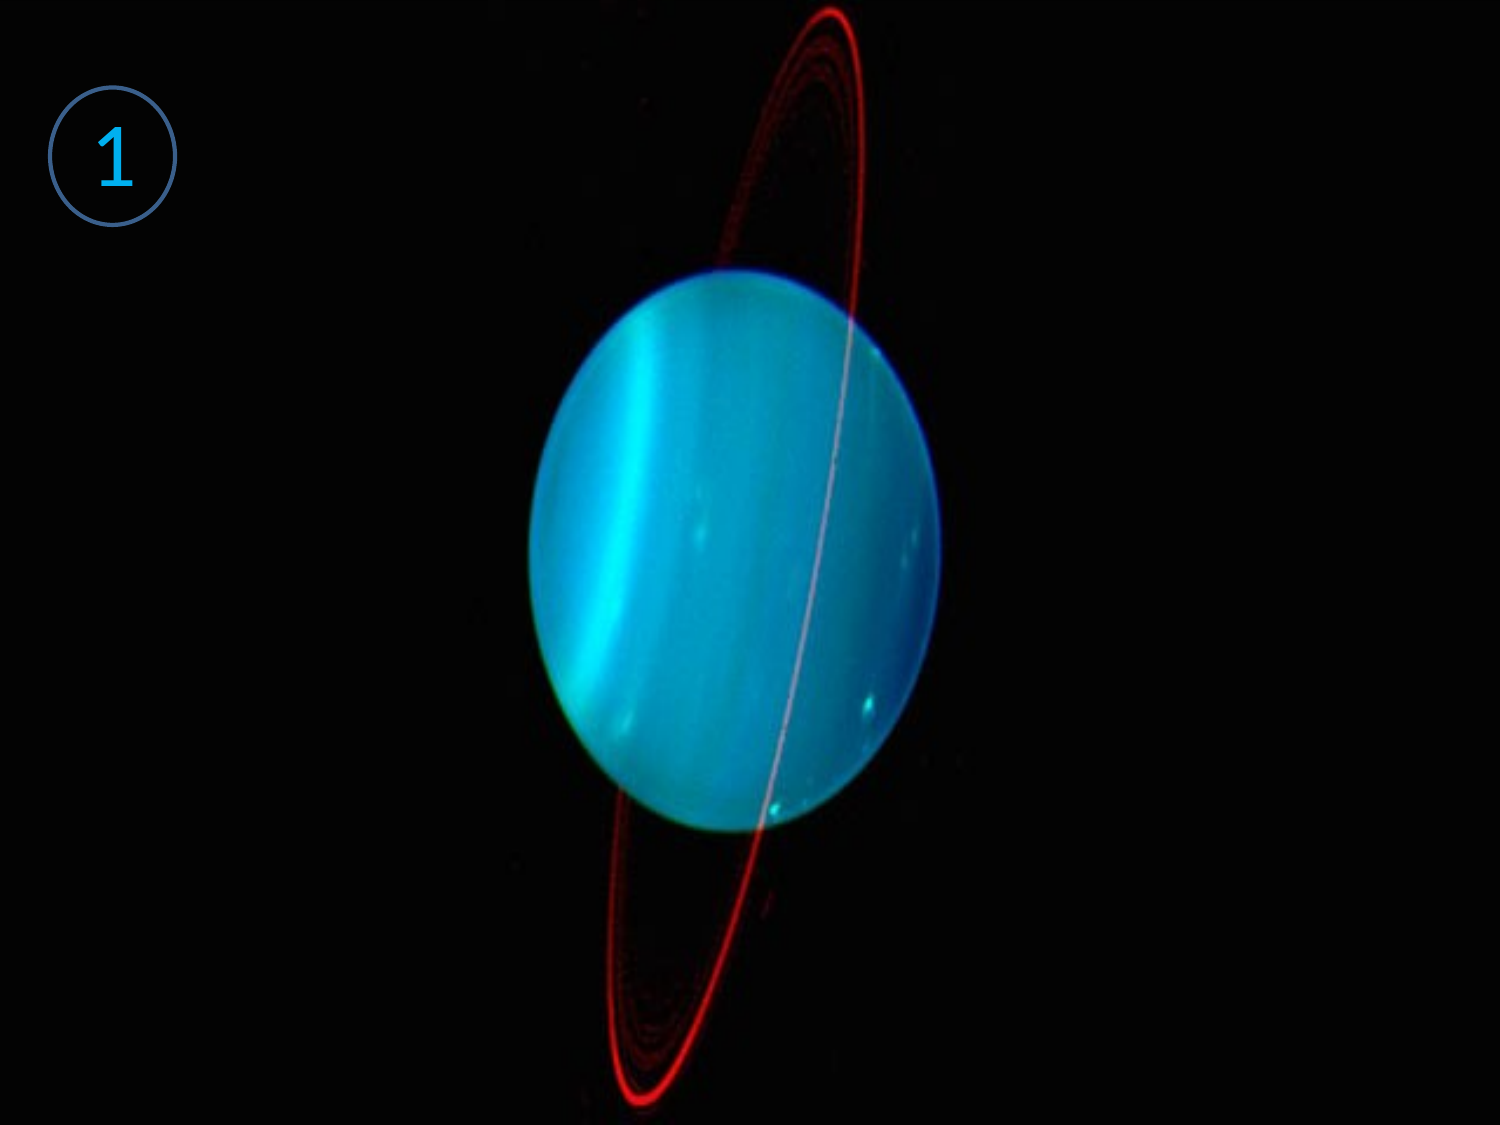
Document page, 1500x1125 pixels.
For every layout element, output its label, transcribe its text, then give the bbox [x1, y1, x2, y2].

text_box 1 [75, 87, 95, 97]
text_box [47, 85, 178, 228]
picture [0, 0, 1500, 1125]
text_box 1 [130, 87, 152, 99]
